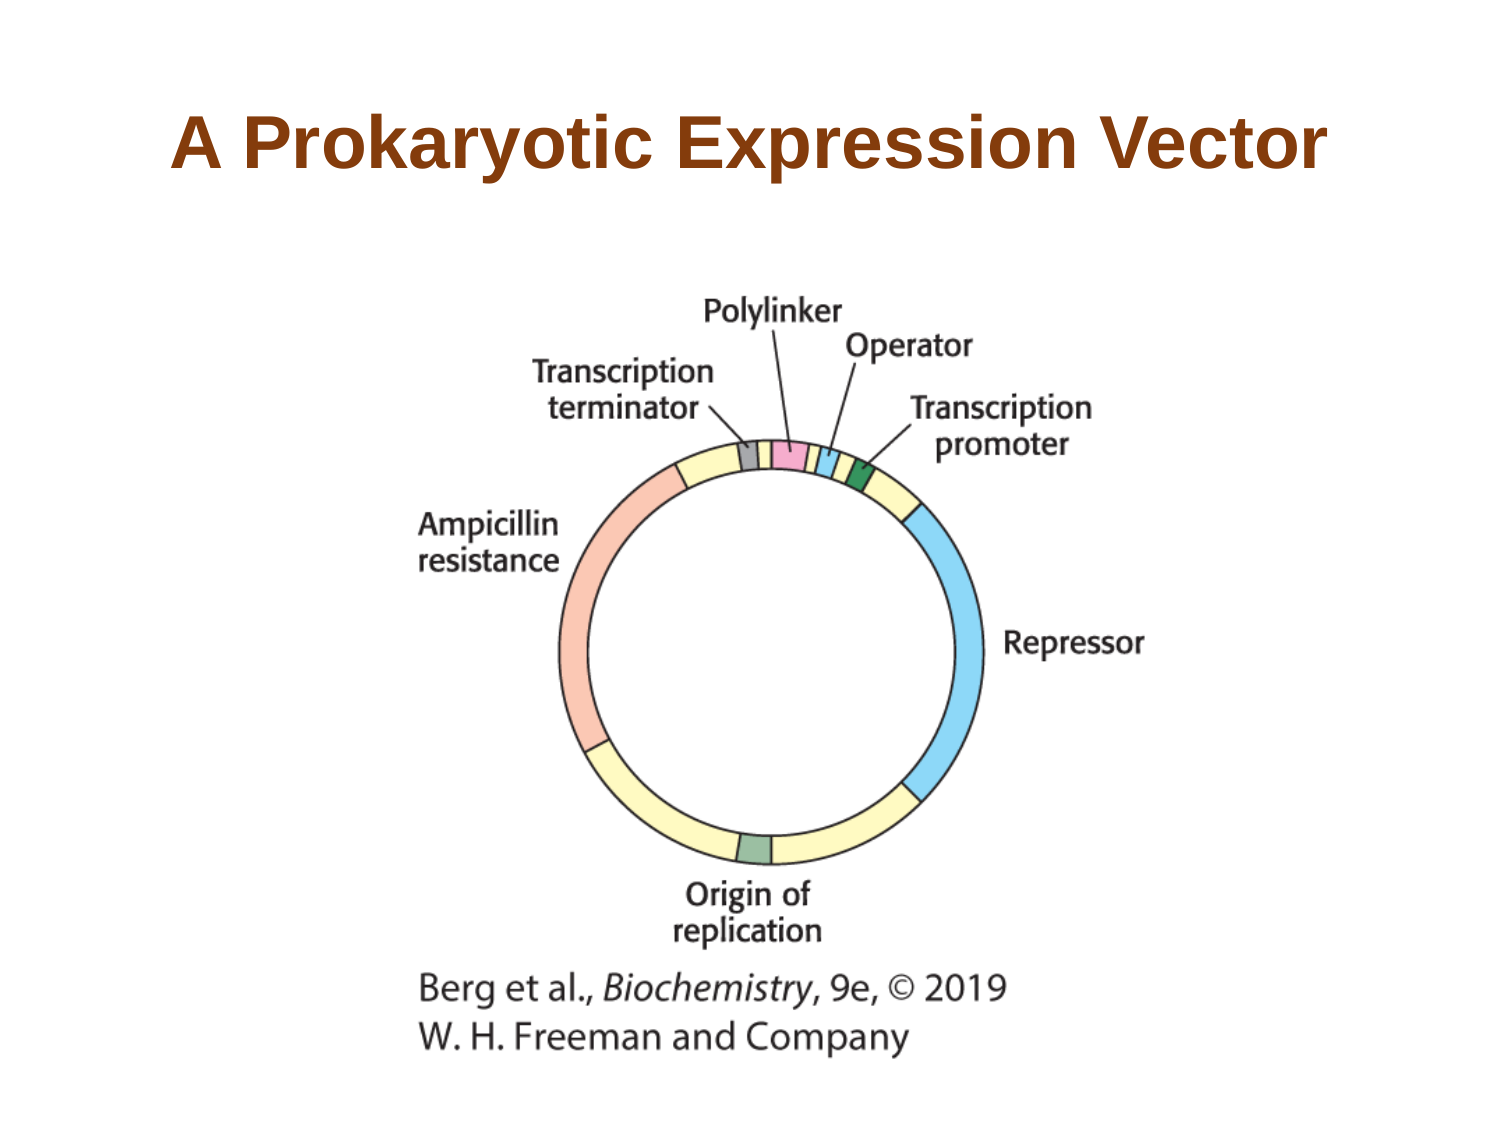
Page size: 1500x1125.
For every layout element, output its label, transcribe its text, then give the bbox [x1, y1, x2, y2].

title A Prokaryotic Expression Vector [75, 45, 1425, 233]
picture [269, 291, 1294, 1063]
